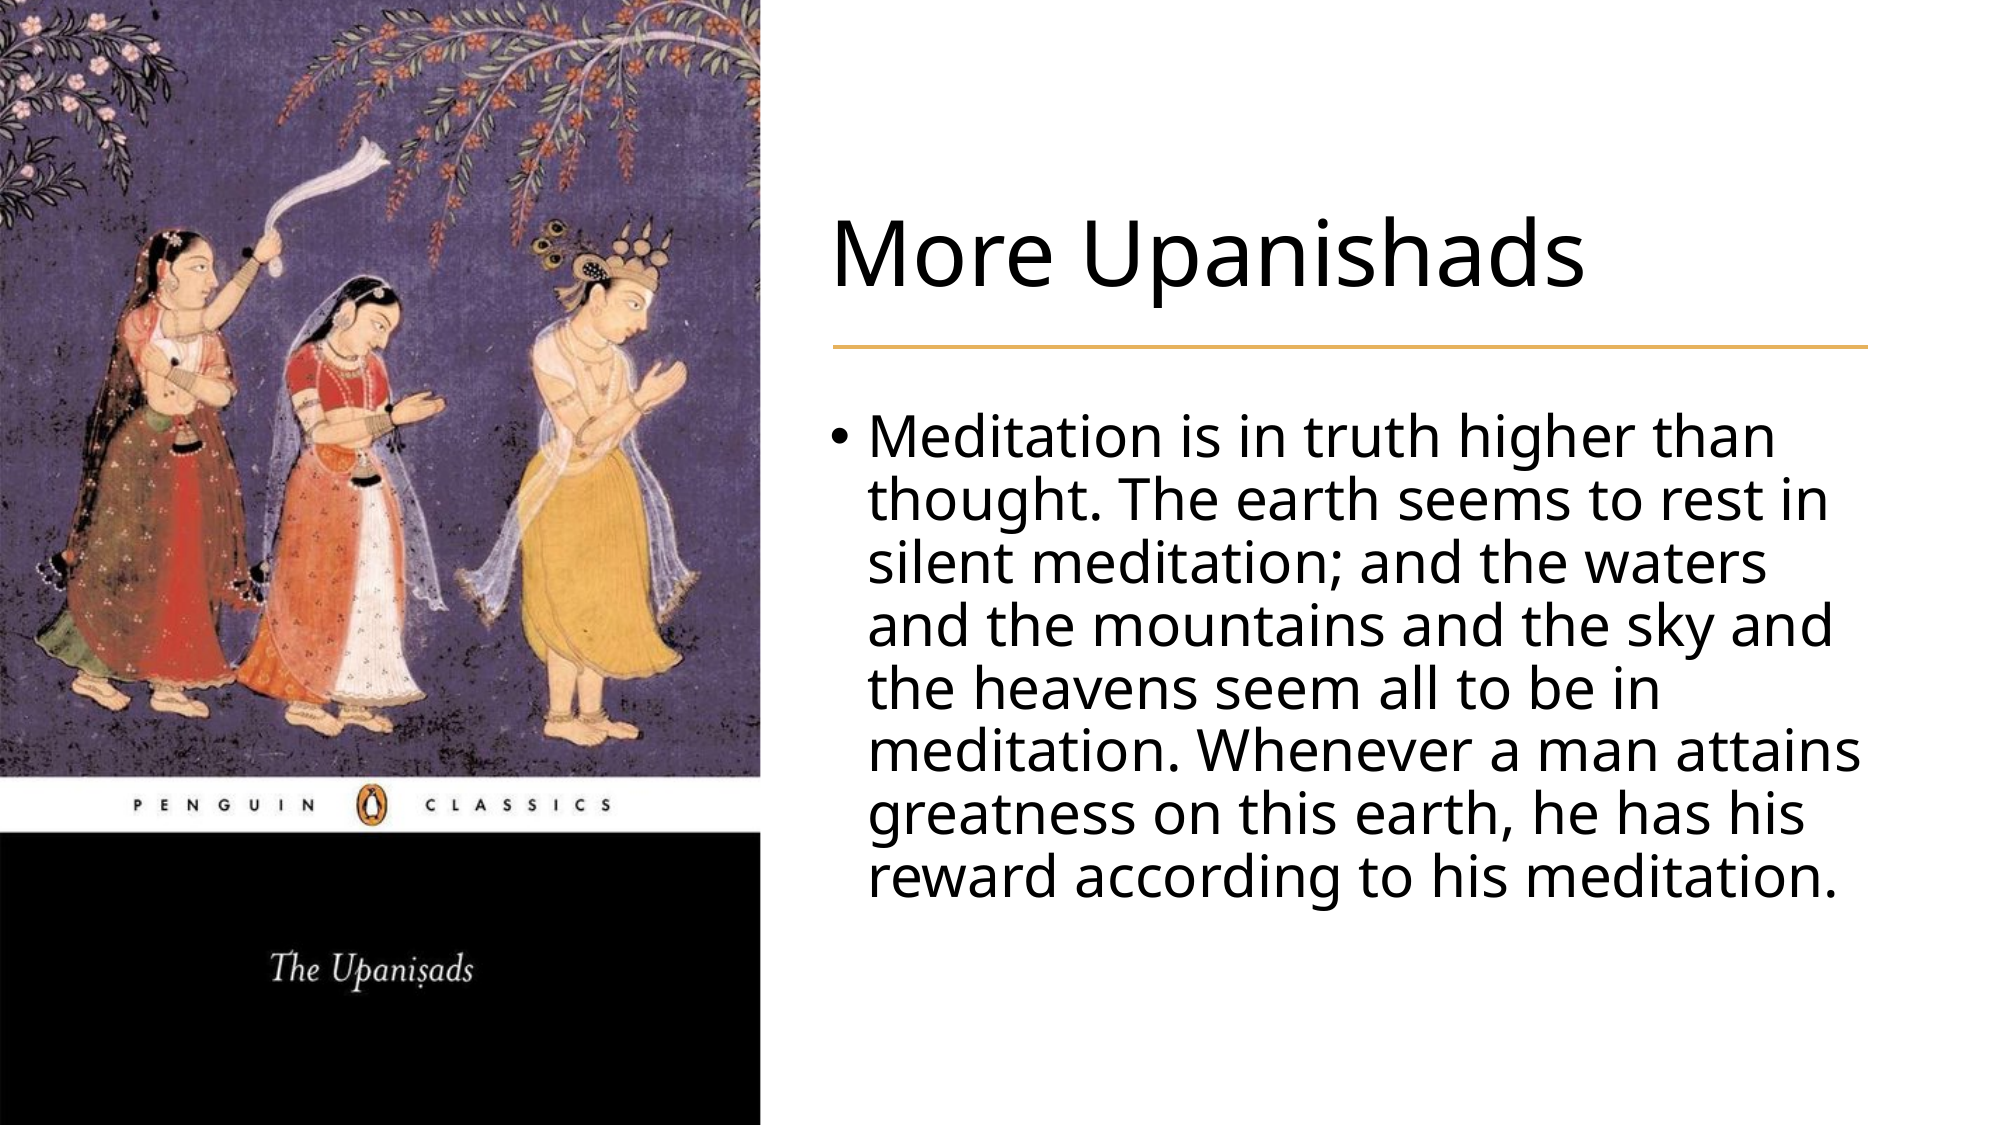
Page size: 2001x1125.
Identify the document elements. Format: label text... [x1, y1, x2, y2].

title More Upanishads [814, 103, 1895, 315]
list Meditation is in truth higher than thought. The earth seems to rest in silent meditation; and the waters and the mountains and the sky and the heavens seem all to be in meditation. Whenever a man attains greatness on this earth, he has his reward according to his meditation. [814, 399, 1895, 1021]
picture [0, 0, 761, 1125]
